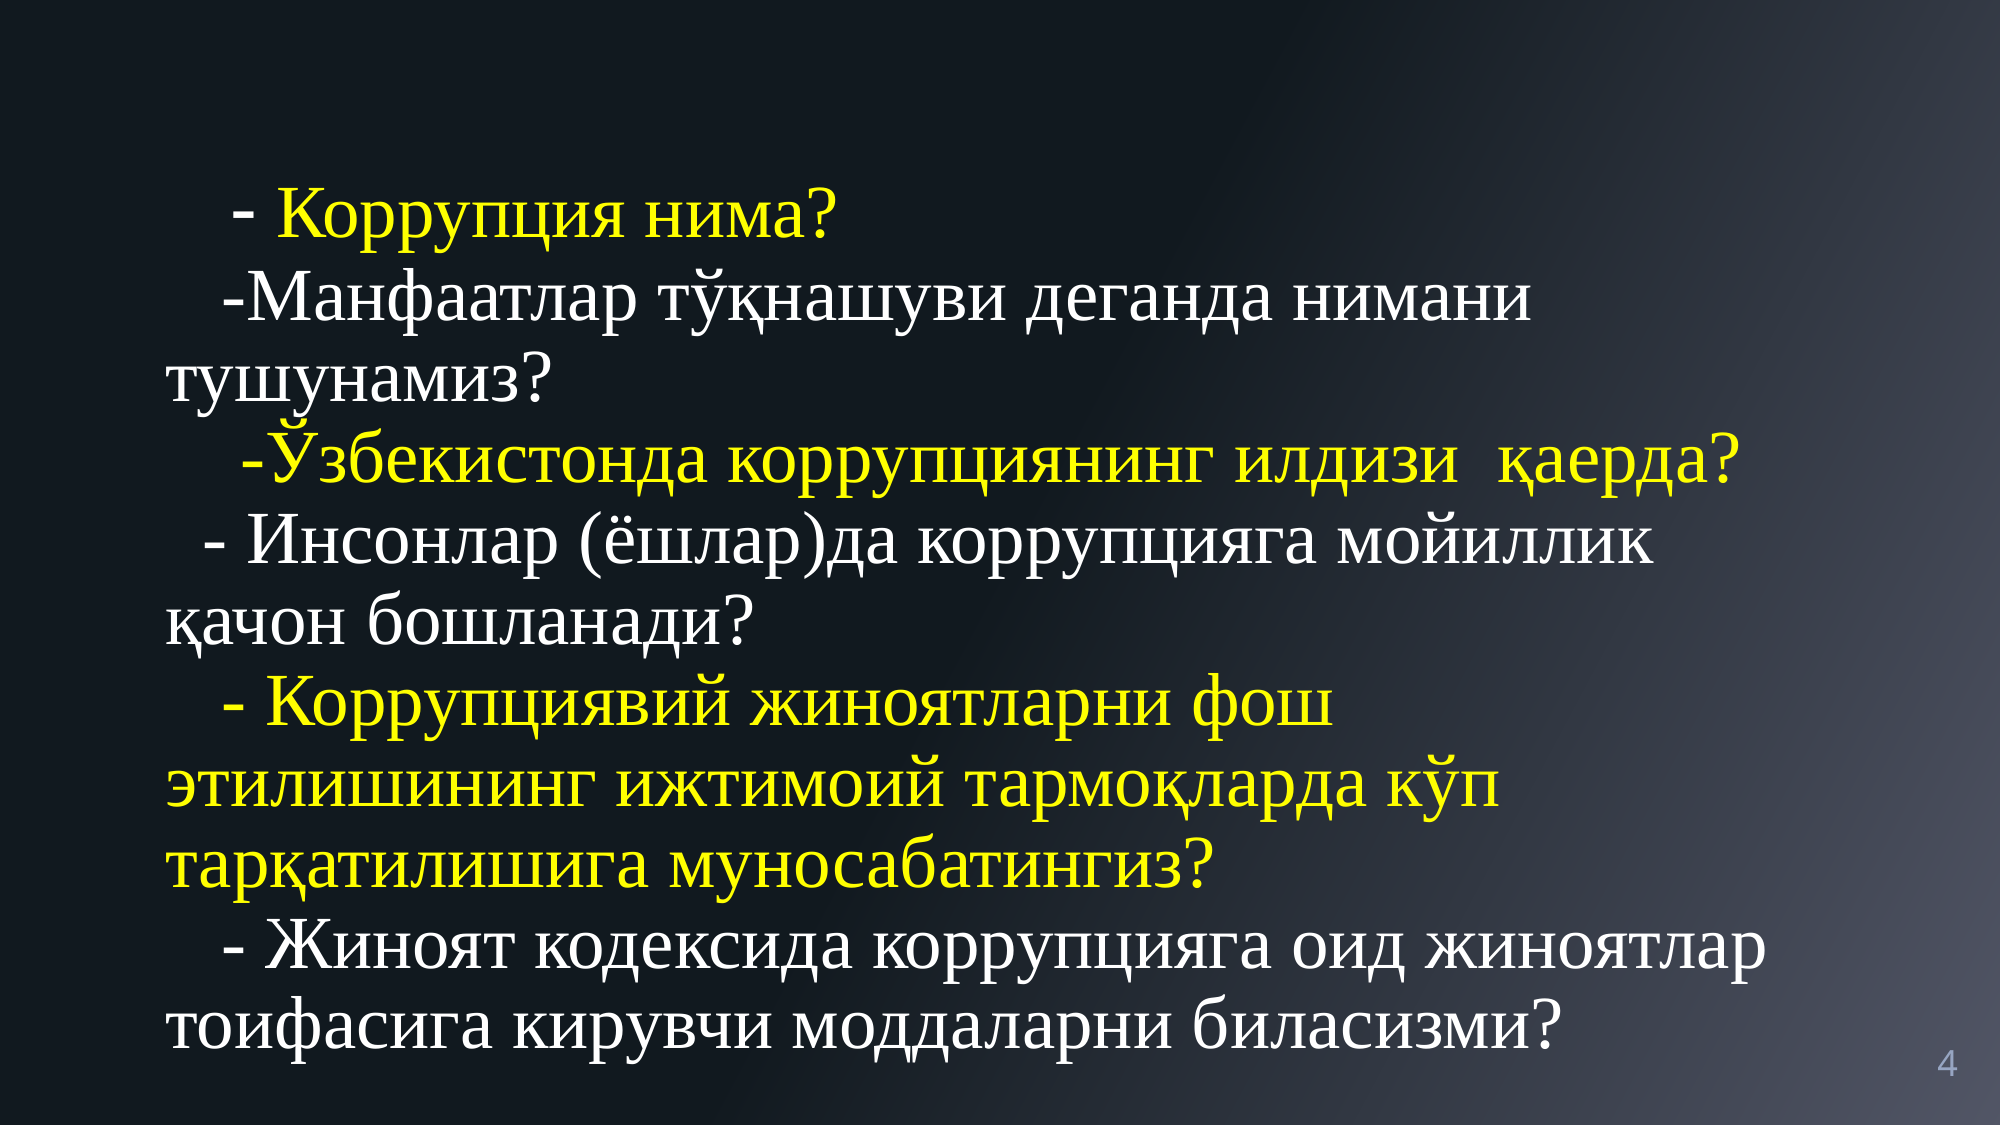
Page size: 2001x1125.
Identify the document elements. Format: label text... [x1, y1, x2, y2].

title - Коррупция нима? -Манфаатлар тўқнашуви деганда нимани тушунамиз? -Ўзбекистонда коррупциянинг илдизи қаерда? - Инсонлар (ёшлар)да коррупцияга мойиллик қачон бошланади? - Коррупциявий жиноятларни фош этилишининг ижтимоий тармоқларда кўп тарқатилишига муносабатингиз? - Жиноят кодексида коррупцияга оид жиноятлар тоифасига кирувчи моддаларни биласизми? [165, 104, 1778, 1066]
slide_number 4 [1838, 1022, 1959, 1109]
